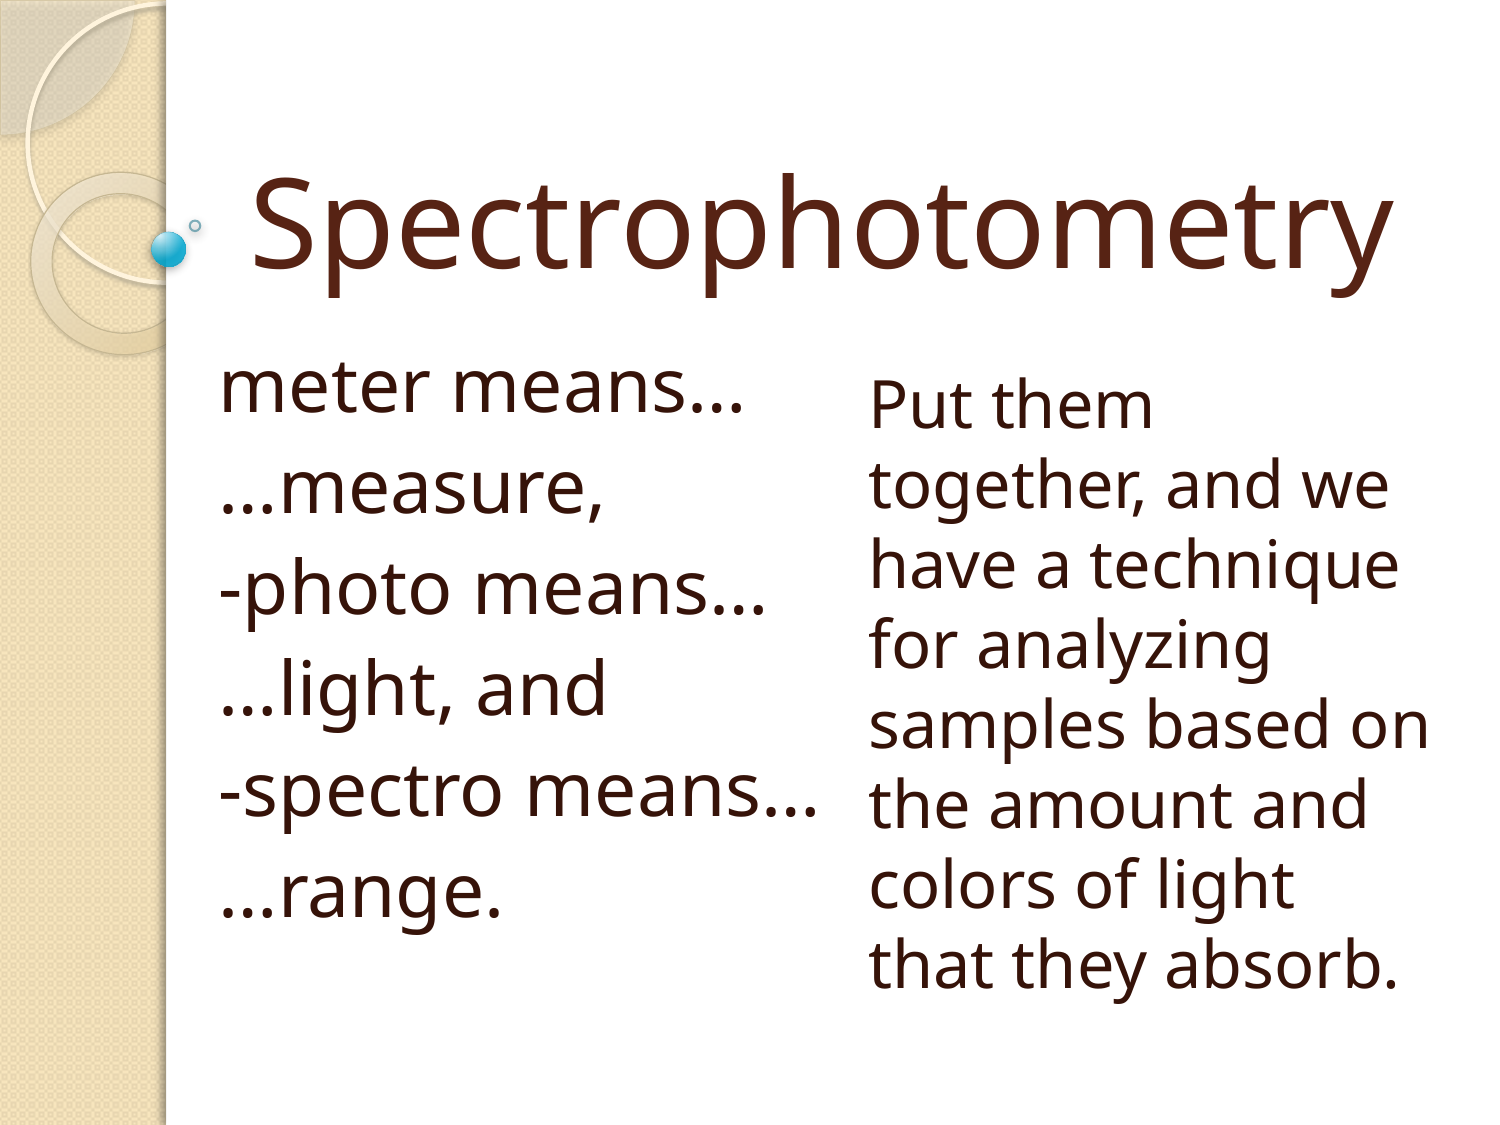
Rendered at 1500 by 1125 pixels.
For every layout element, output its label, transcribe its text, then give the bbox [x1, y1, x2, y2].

title Spectrophotometry [234, 59, 1450, 301]
subtitle meter means… …measure, -photo means… …light, and -spectro means… …range. [200, 337, 838, 1013]
text_box Put them together, and we have a technique for analyzing samples based on the amount and colors of light that they absorb. [849, 362, 1450, 1038]
